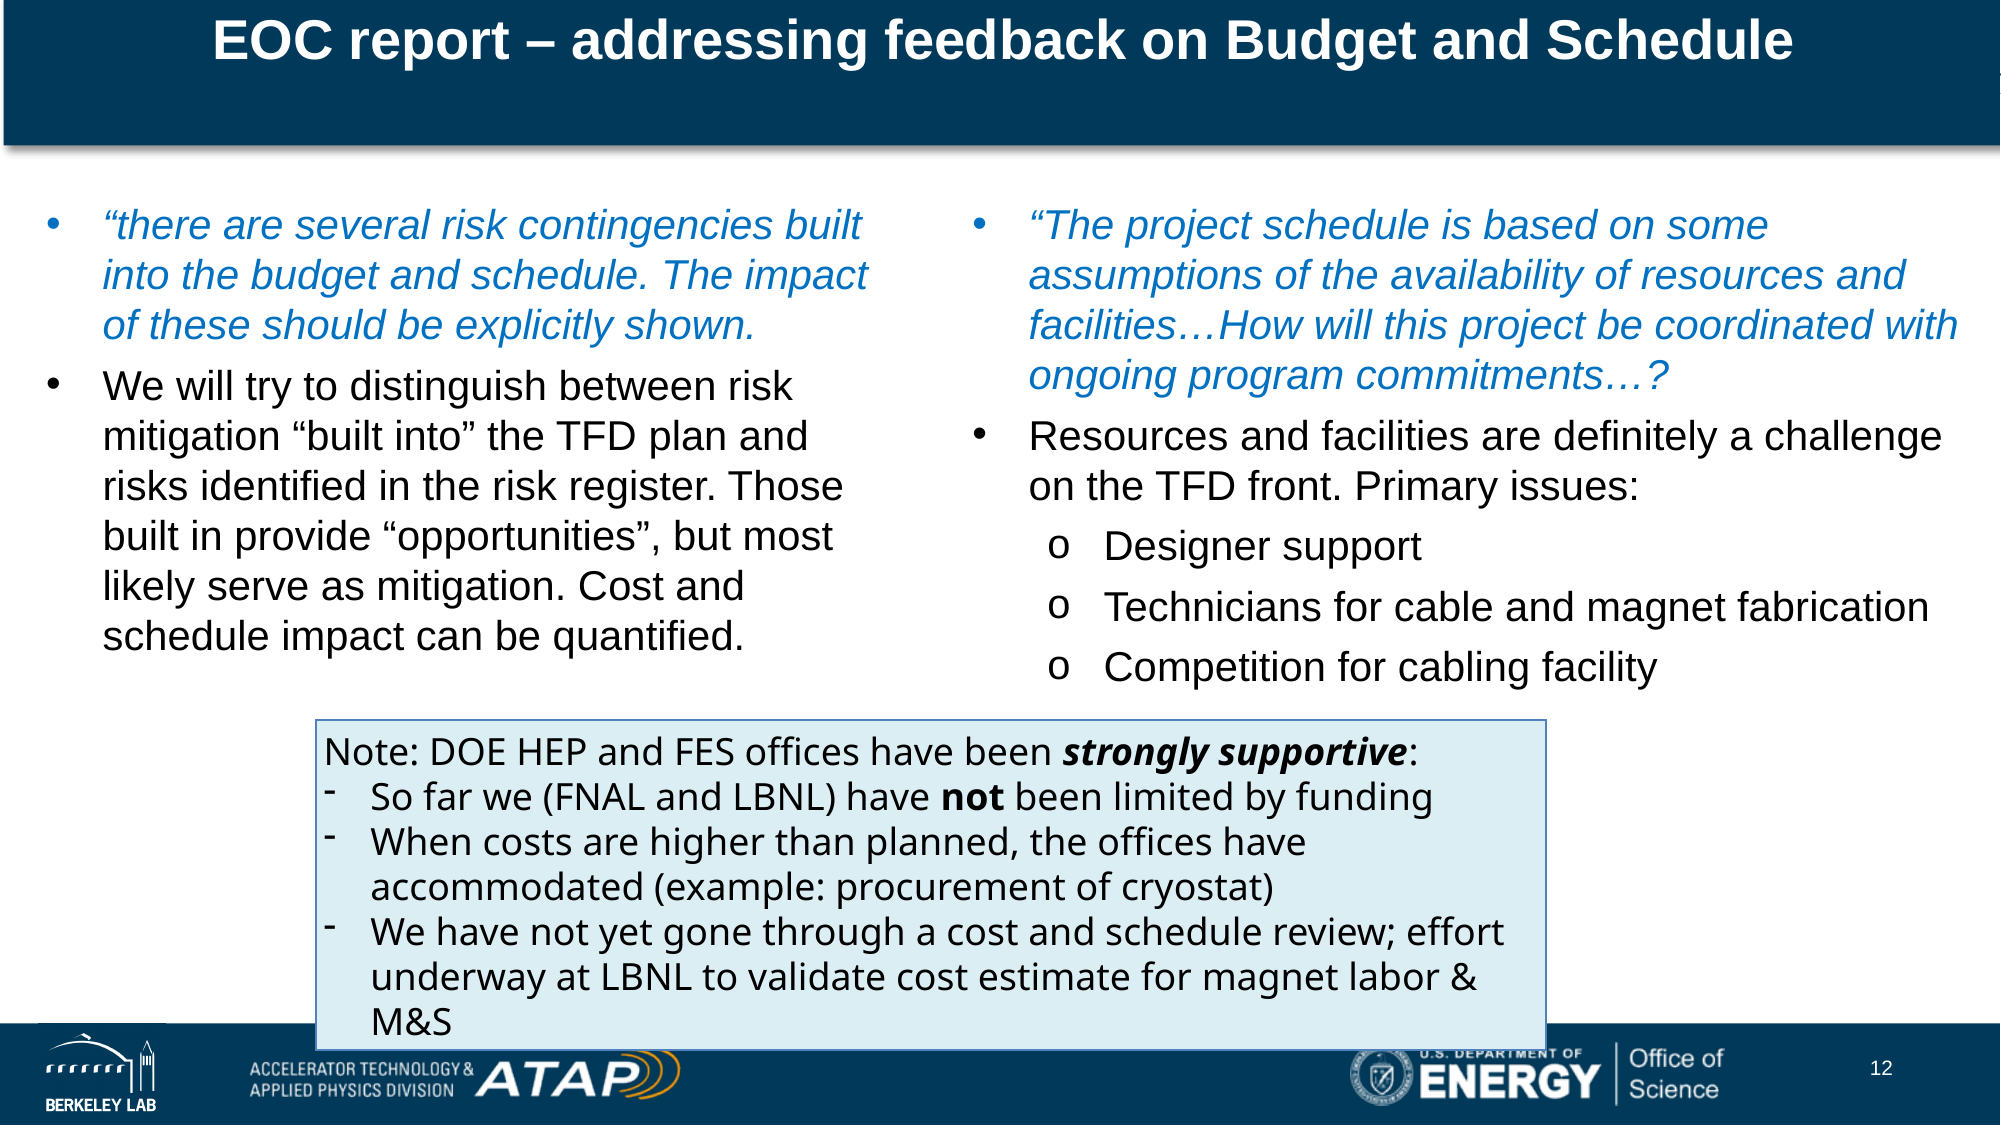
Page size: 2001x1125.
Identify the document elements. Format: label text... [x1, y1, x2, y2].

list “there are several risk contingencies built into the budget and schedule. The impact of these should be explicitly shown. We will try to distinguish between risk mitigation “built into” the TFD plan and risks identified in the risk register. Those built in provide “opportunities”, but most likely serve as mitigation. Cost and schedule impact can be quantified. [38, 189, 899, 964]
picture [38, 1023, 166, 1120]
title EOC report – addressing feedback on Budget and Schedule [3, 0, 2000, 146]
picture [1350, 1042, 1725, 1106]
text_box Note: DOE HEP and FES offices have been strongly supportive: So far we (FNAL and LBNL) have not been limited by funding When costs are higher than planned, the offices have accommodated (example: procurement of cryostat) We have not yet gone through a cost and schedule review; effort underway at LBNL to validate cost estimate for magnet labor & M&S [316, 720, 1547, 1051]
slide_number 12 [1859, 1048, 1901, 1087]
picture [249, 1045, 682, 1110]
text_box “The project schedule is based on some assumptions of the availability of resources and facilities…How will this project be coordinated with ongoing program commitments…? Resources and facilities are definitely a challenge on the TFD front. Primary issues: Designer support Technicians for cable and magnet fabrication Competition for cabling facility [964, 190, 1979, 963]
